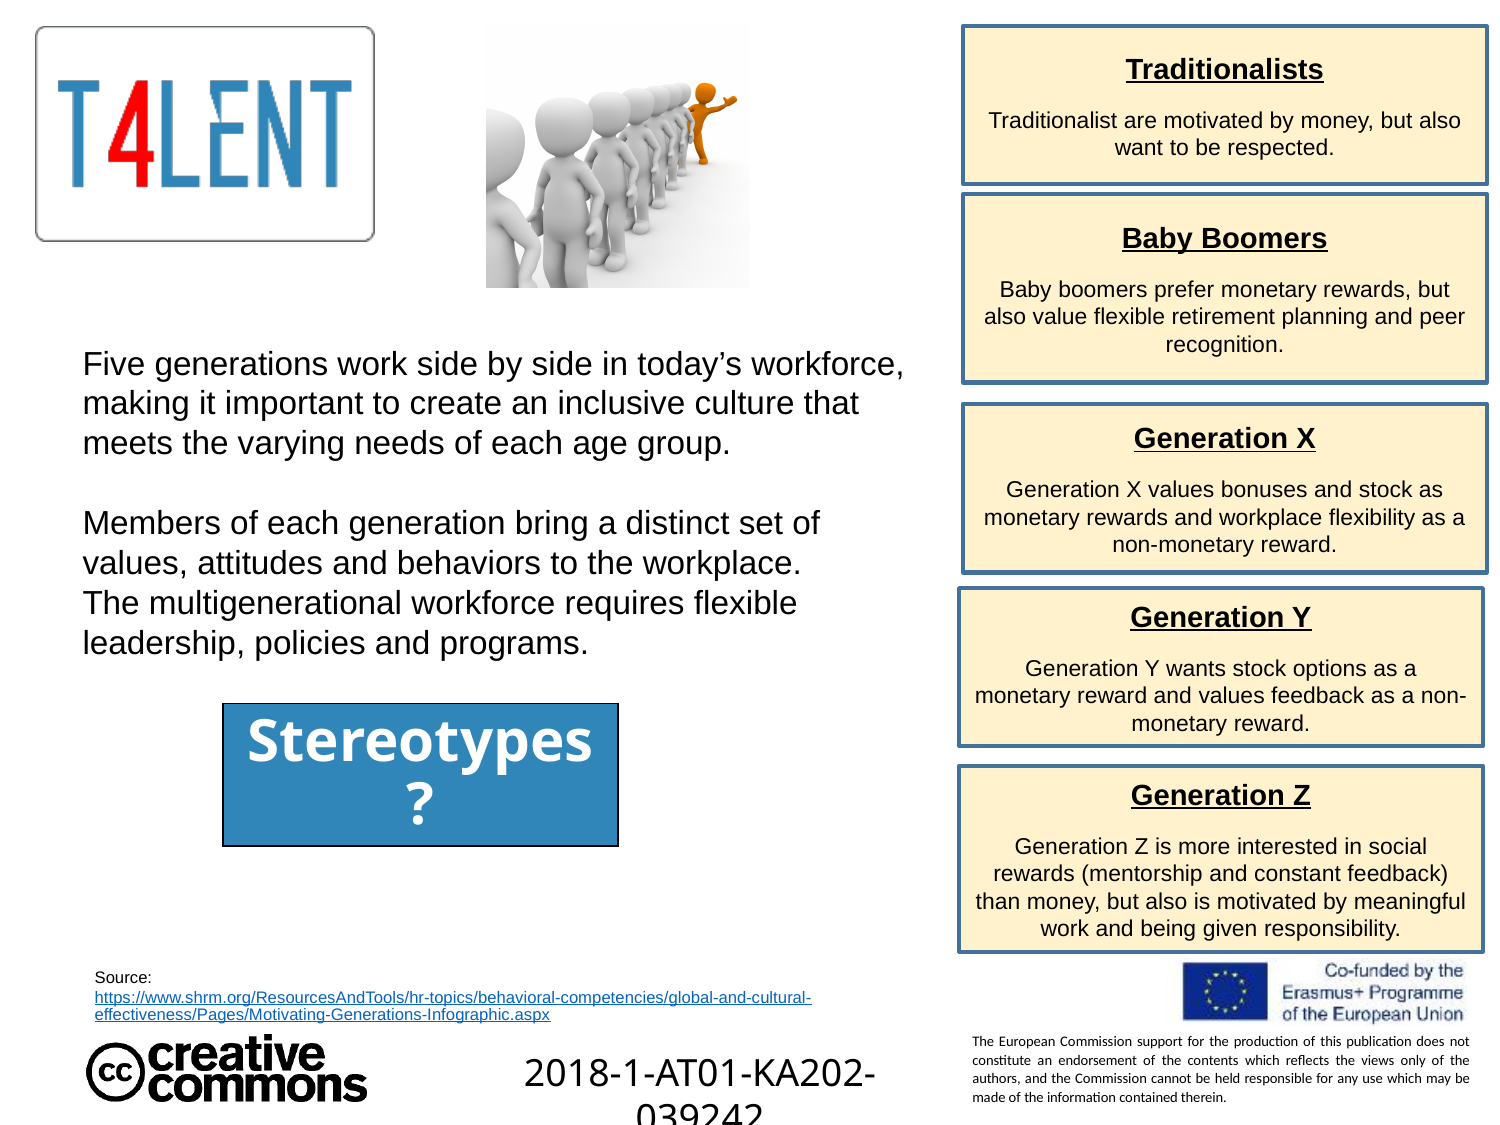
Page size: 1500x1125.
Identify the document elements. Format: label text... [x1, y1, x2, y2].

text_box Traditionalists Traditionalist are motivated by money, but also want to be respected. [963, 26, 1487, 185]
picture [35, 26, 375, 242]
text_box Generation X Generation X values bonuses and stock as monetary rewards and workplace flexibility as a non-monetary reward. [963, 404, 1487, 573]
text_box 2018-1-AT01-KA202-039242 [454, 1040, 946, 1102]
text_box [85, 886, 1500, 961]
picture [485, 23, 751, 288]
text_box Baby Boomers Baby boomers prefer monetary rewards, but also value flexible retirement planning and peer recognition. [963, 193, 1487, 383]
picture [85, 1034, 367, 1102]
text_box Generation Z Generation Z is more interested in social rewards (mentorship and constant feedback) than money, but also is motivated by meaningful work and being given responsibility. [959, 765, 1483, 952]
picture [1166, 962, 1478, 1026]
text_box Generation Y Generation Y wants stock options as a monetary reward and values feedback as a non-monetary reward. [959, 588, 1483, 746]
text_box Source: https://www.shrm.org/ResourcesAndTools/hr-topics/behavioral-competencies/global-and-cultural-effectiveness/Pages/Motivating-Generations-Infographic.aspx [79, 959, 830, 1015]
text_box Five generations work side by side in today’s workforce, making it important to create an inclusive culture that meets the varying needs of each age group. Members of each generation bring a distinct set of values, attitudes and behaviors to the workplace. The multigenerational workforce requires flexible leadership, policies and programs. [67, 334, 946, 775]
title Stereotypes? [223, 703, 618, 846]
